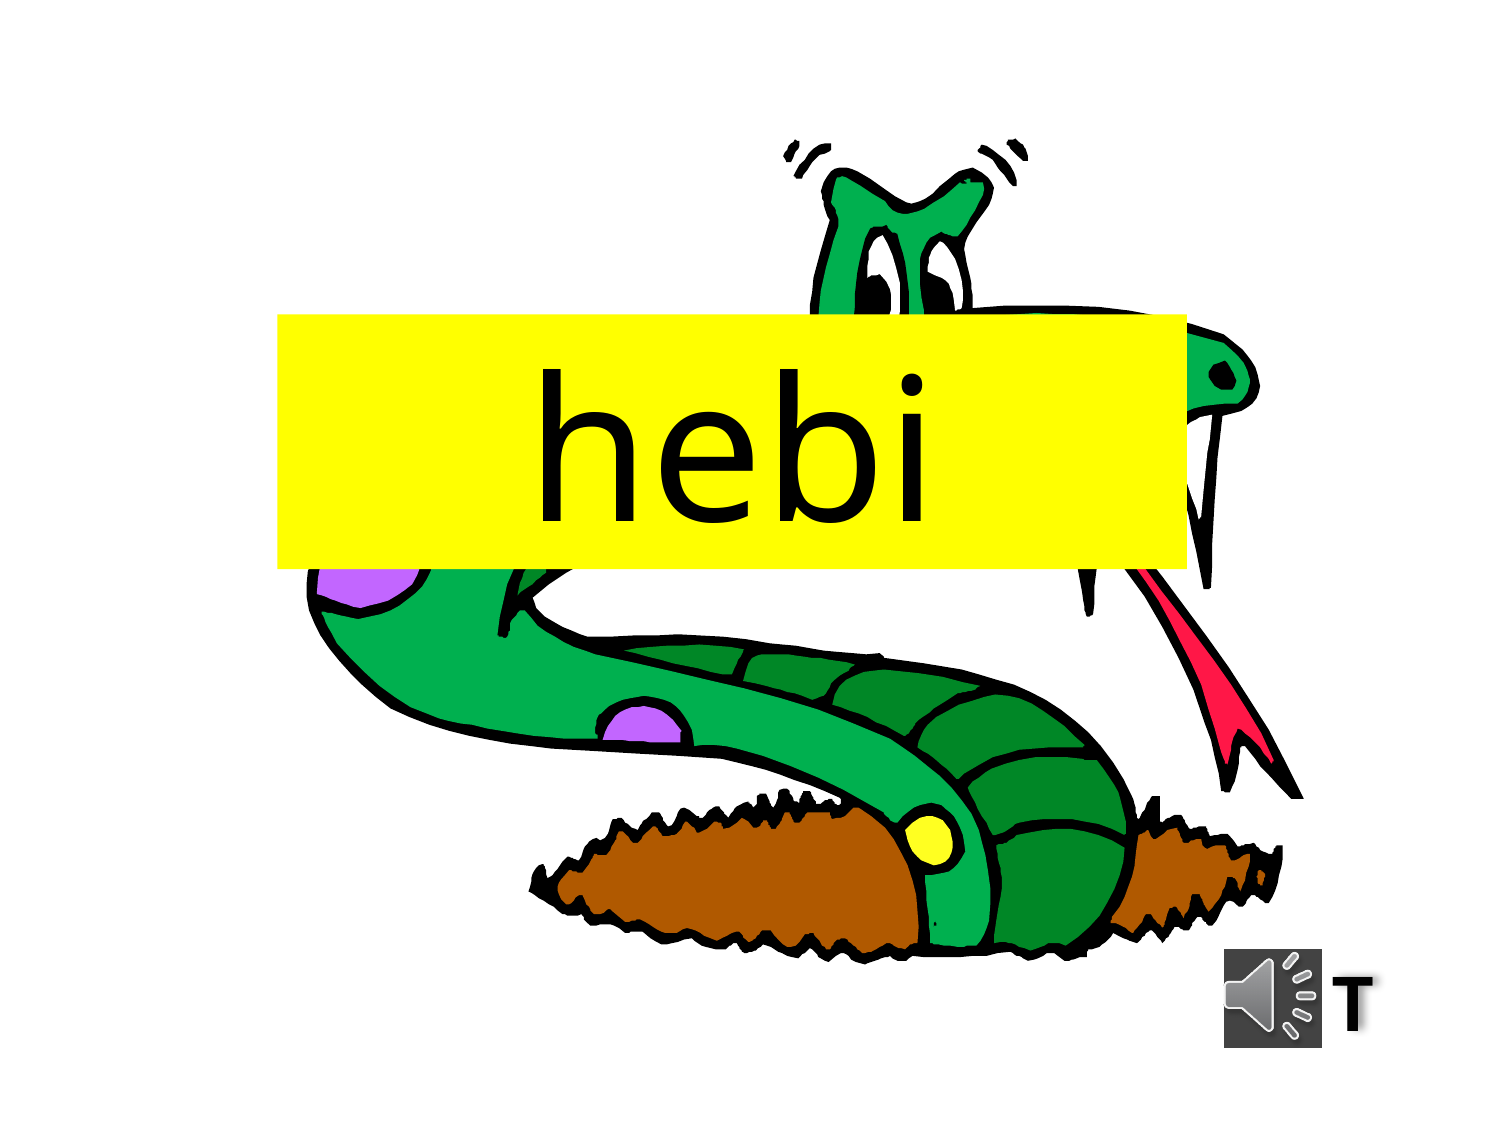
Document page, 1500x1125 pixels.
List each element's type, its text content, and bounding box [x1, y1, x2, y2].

text_box T [1317, 940, 1389, 1056]
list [263, 136, 1304, 965]
picture [1222, 948, 1324, 1049]
